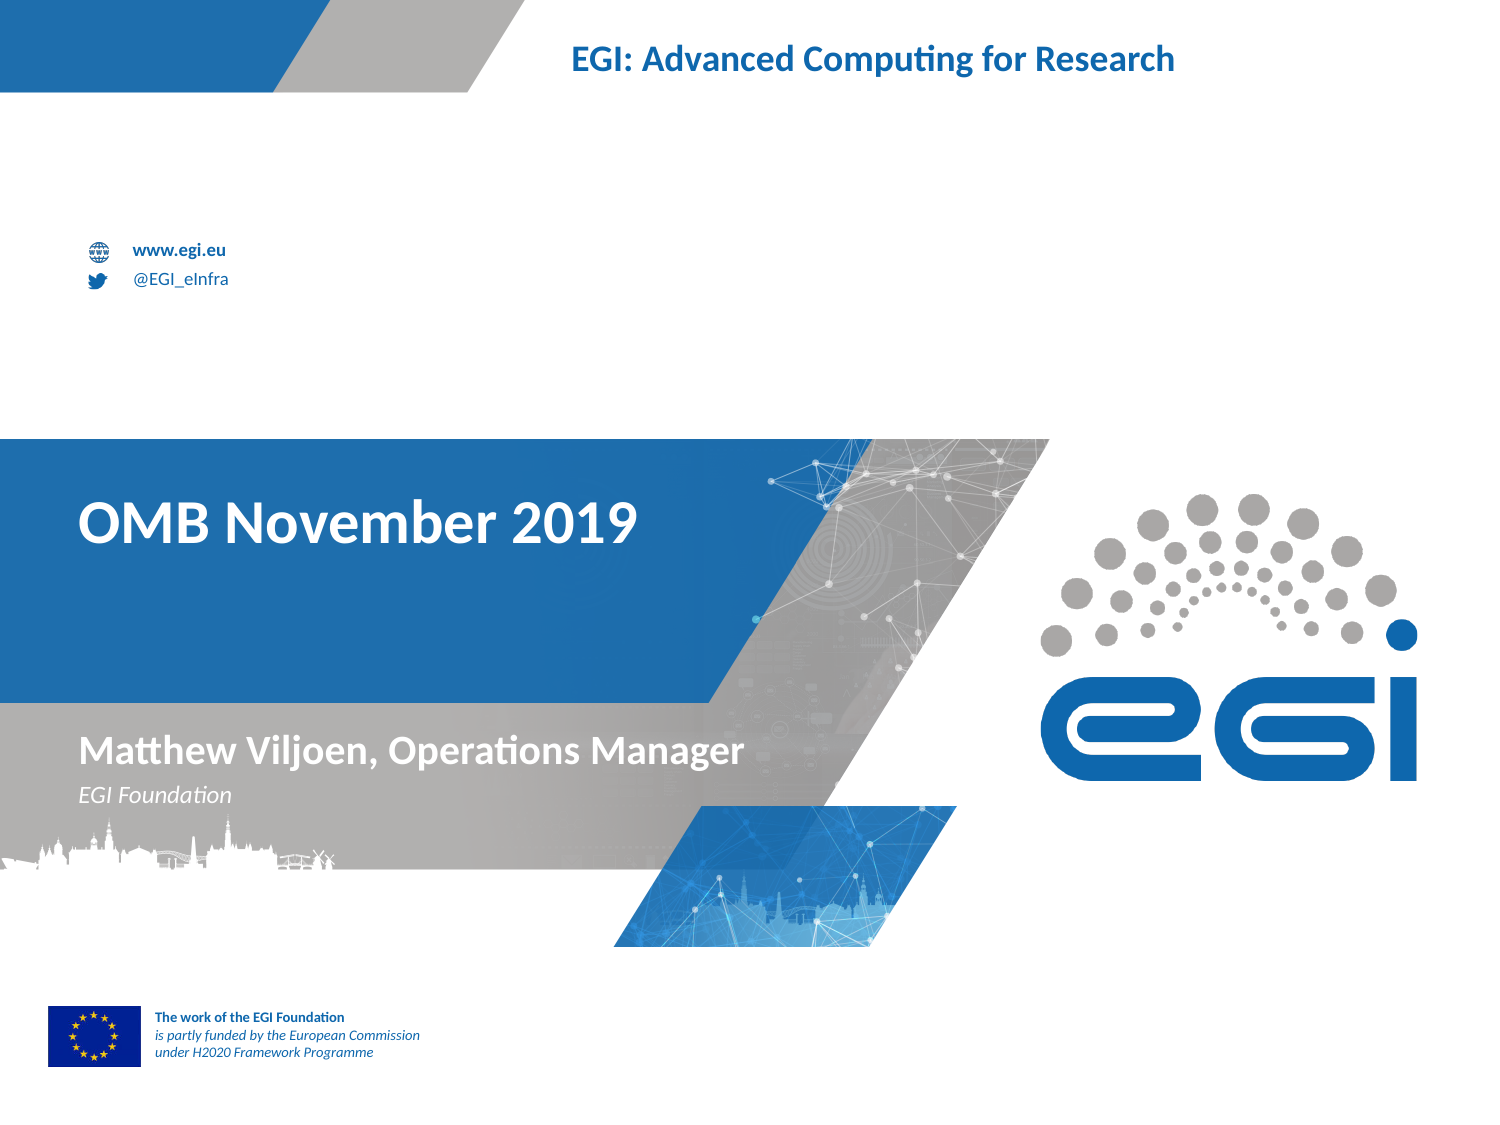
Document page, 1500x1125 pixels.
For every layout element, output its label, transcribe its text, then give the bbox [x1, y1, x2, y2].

title OMB November 2019 [63, 482, 854, 566]
picture [0, 0, 1500, 1125]
list Matthew Viljoen, Operations Manager [63, 721, 801, 765]
list EGI Foundation [63, 775, 382, 819]
